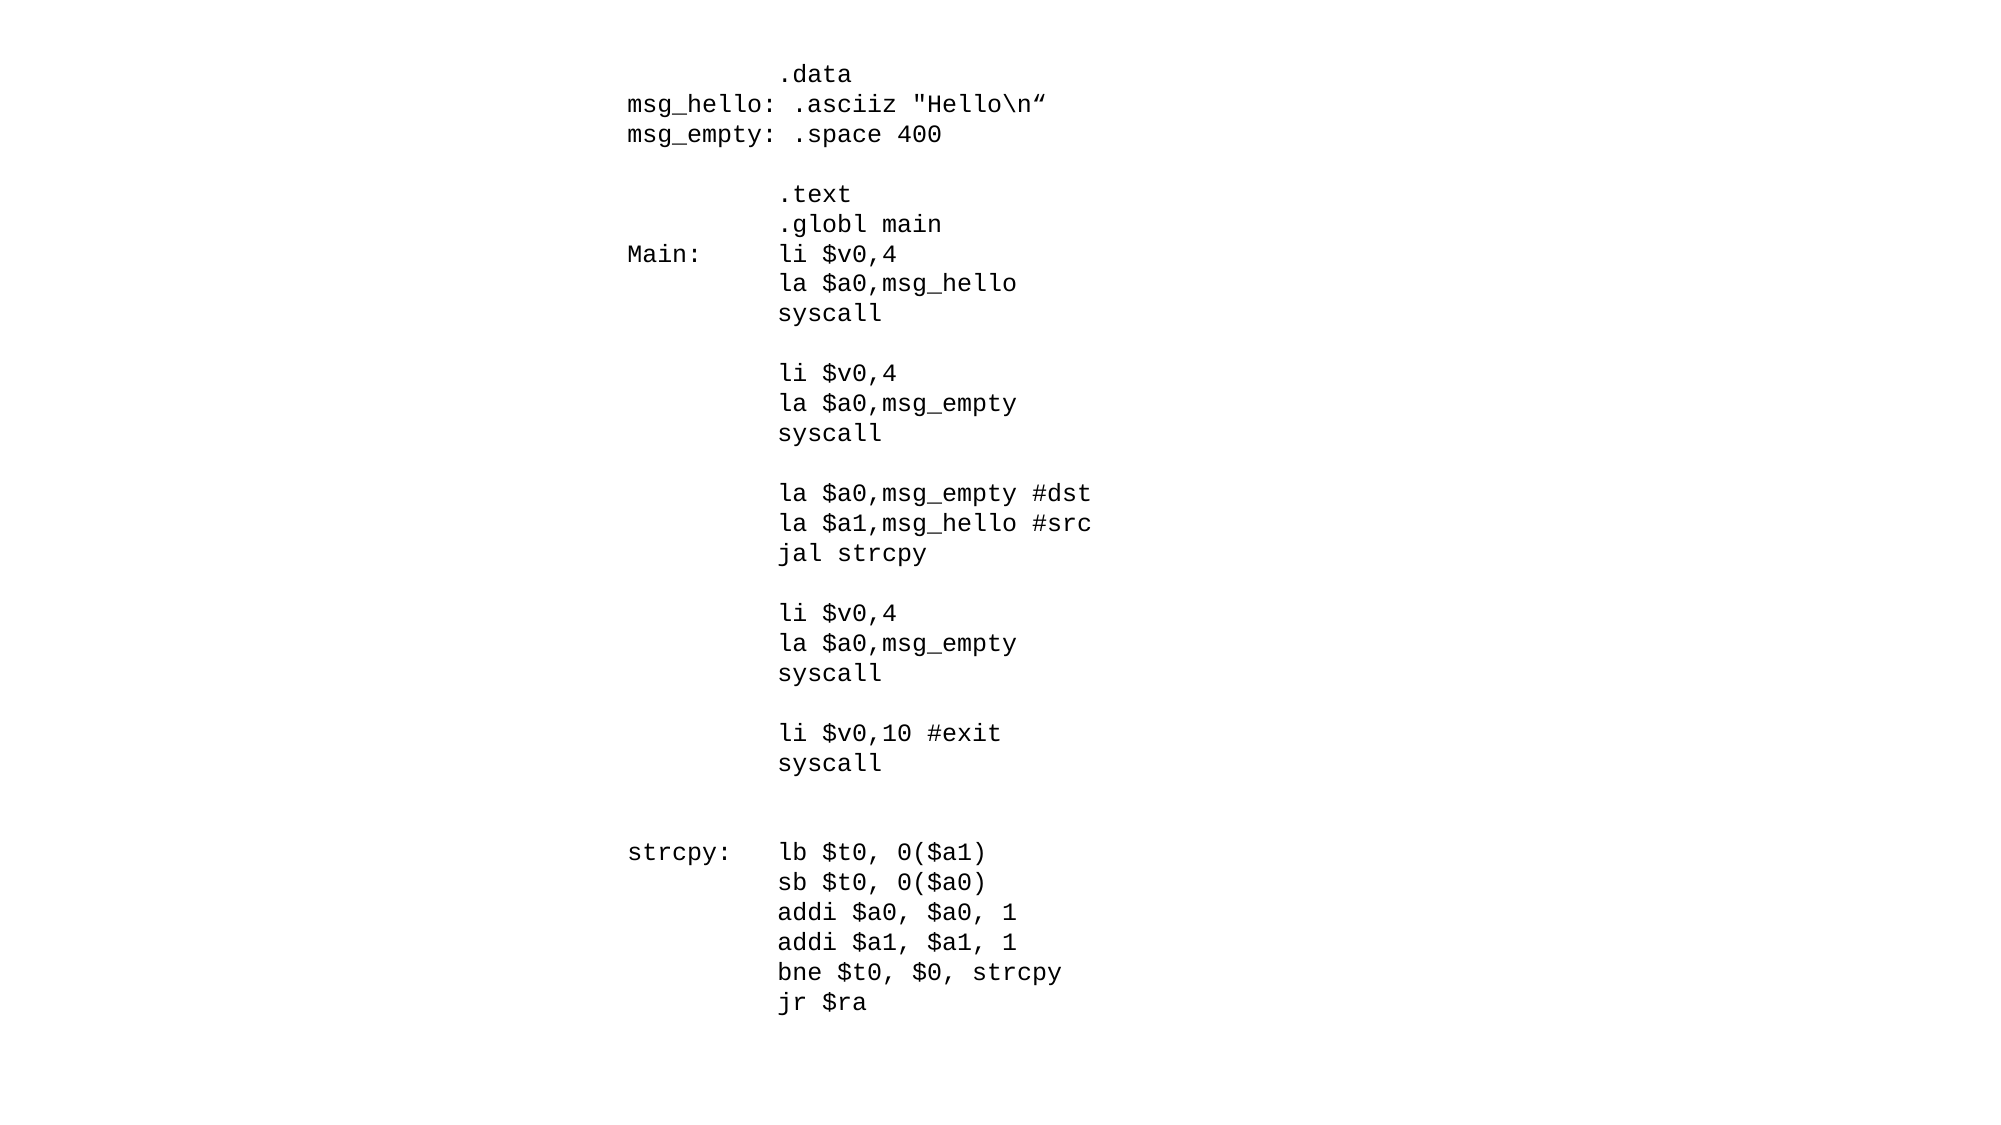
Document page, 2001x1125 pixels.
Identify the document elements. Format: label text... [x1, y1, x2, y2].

text_box .data msg_hello: .asciiz "Hello\n“ msg_empty: .space 400 .text .globl main Main: li $v0,4 la $a0,msg_hello syscall li $v0,4 la $a0,msg_empty syscall la $a0,msg_empty #dst la $a1,msg_hello #src jal strcpy li $v0,4 la $a0,msg_empty syscall li $v0,10 #exit syscall strcpy: lb $t0, 0($a1) sb $t0, 0($a0) addi $a0, $a0, 1 addi $a1, $a1, 1 bne $t0, $0, strcpy jr $ra [612, 50, 1363, 1053]
